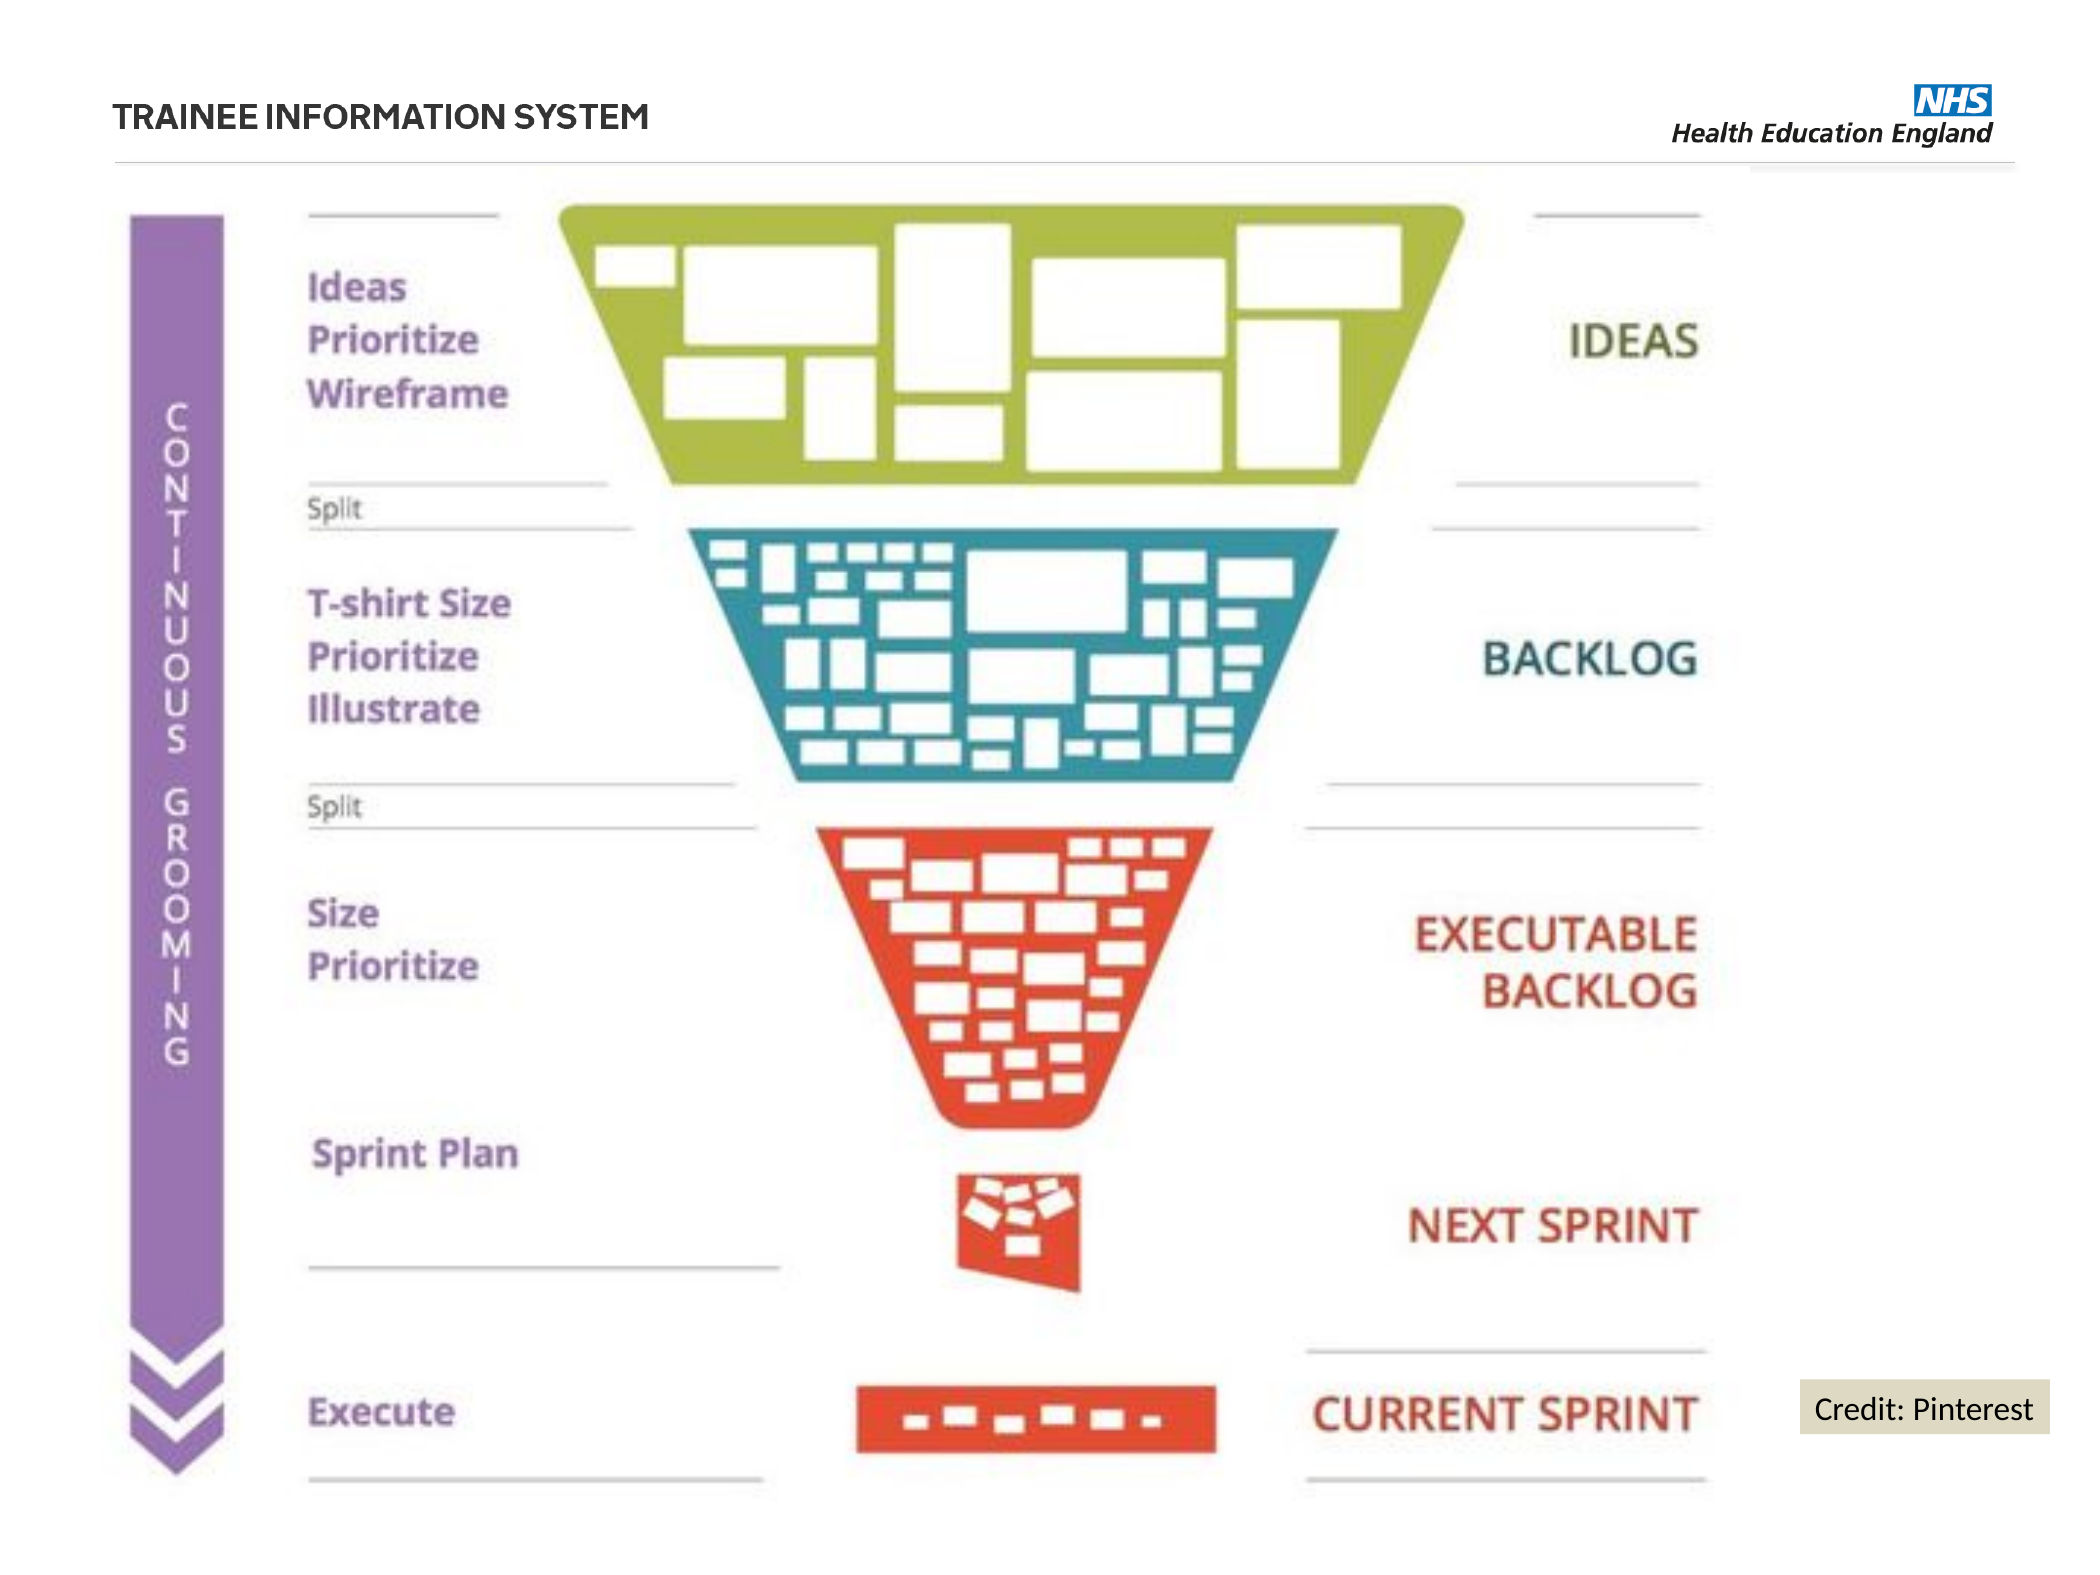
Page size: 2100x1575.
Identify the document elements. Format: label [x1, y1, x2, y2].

picture [99, 49, 681, 166]
picture [1337, 49, 2033, 166]
text_box [99, 166, 2051, 1507]
